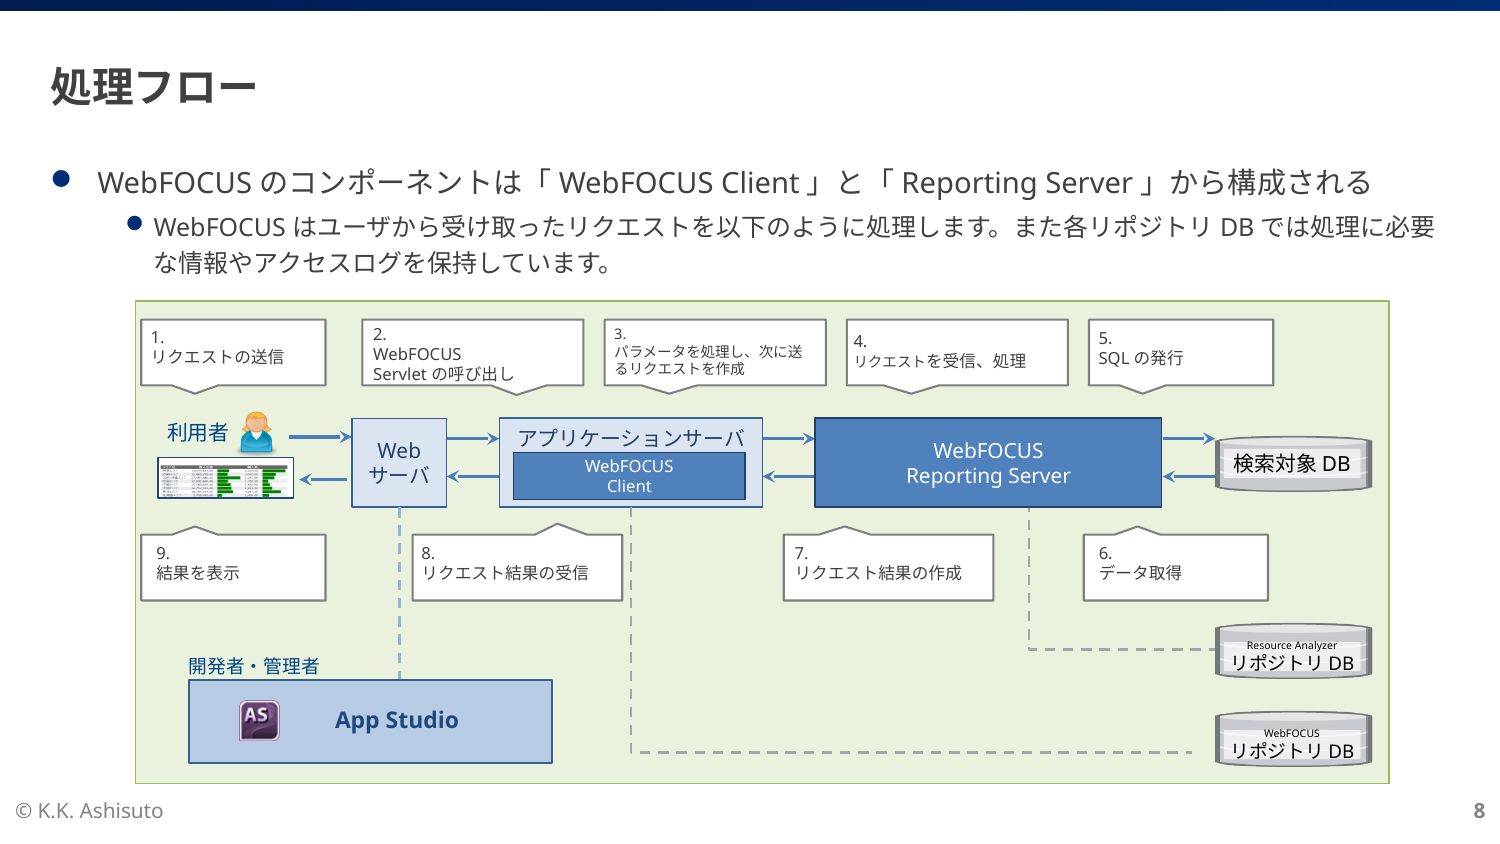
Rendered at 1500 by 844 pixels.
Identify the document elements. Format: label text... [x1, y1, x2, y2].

text_box [135, 301, 1390, 315]
text_box [135, 775, 1390, 784]
list WebFOCUSのコンポーネントは「WebFOCUS Client」と「Reporting Server」から構成される WebFOCUSはユーザから受け取ったリクエストを以下のように処理します。また各リポジトリDBでは処理に必要な情報やアクセスログを保持しています。 [35, 150, 1465, 292]
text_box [135, 315, 1390, 769]
slide_number 8 [1409, 790, 1500, 836]
title 処理フロー [35, 33, 1465, 139]
footer © K.K. Ashisuto [0, 790, 402, 836]
